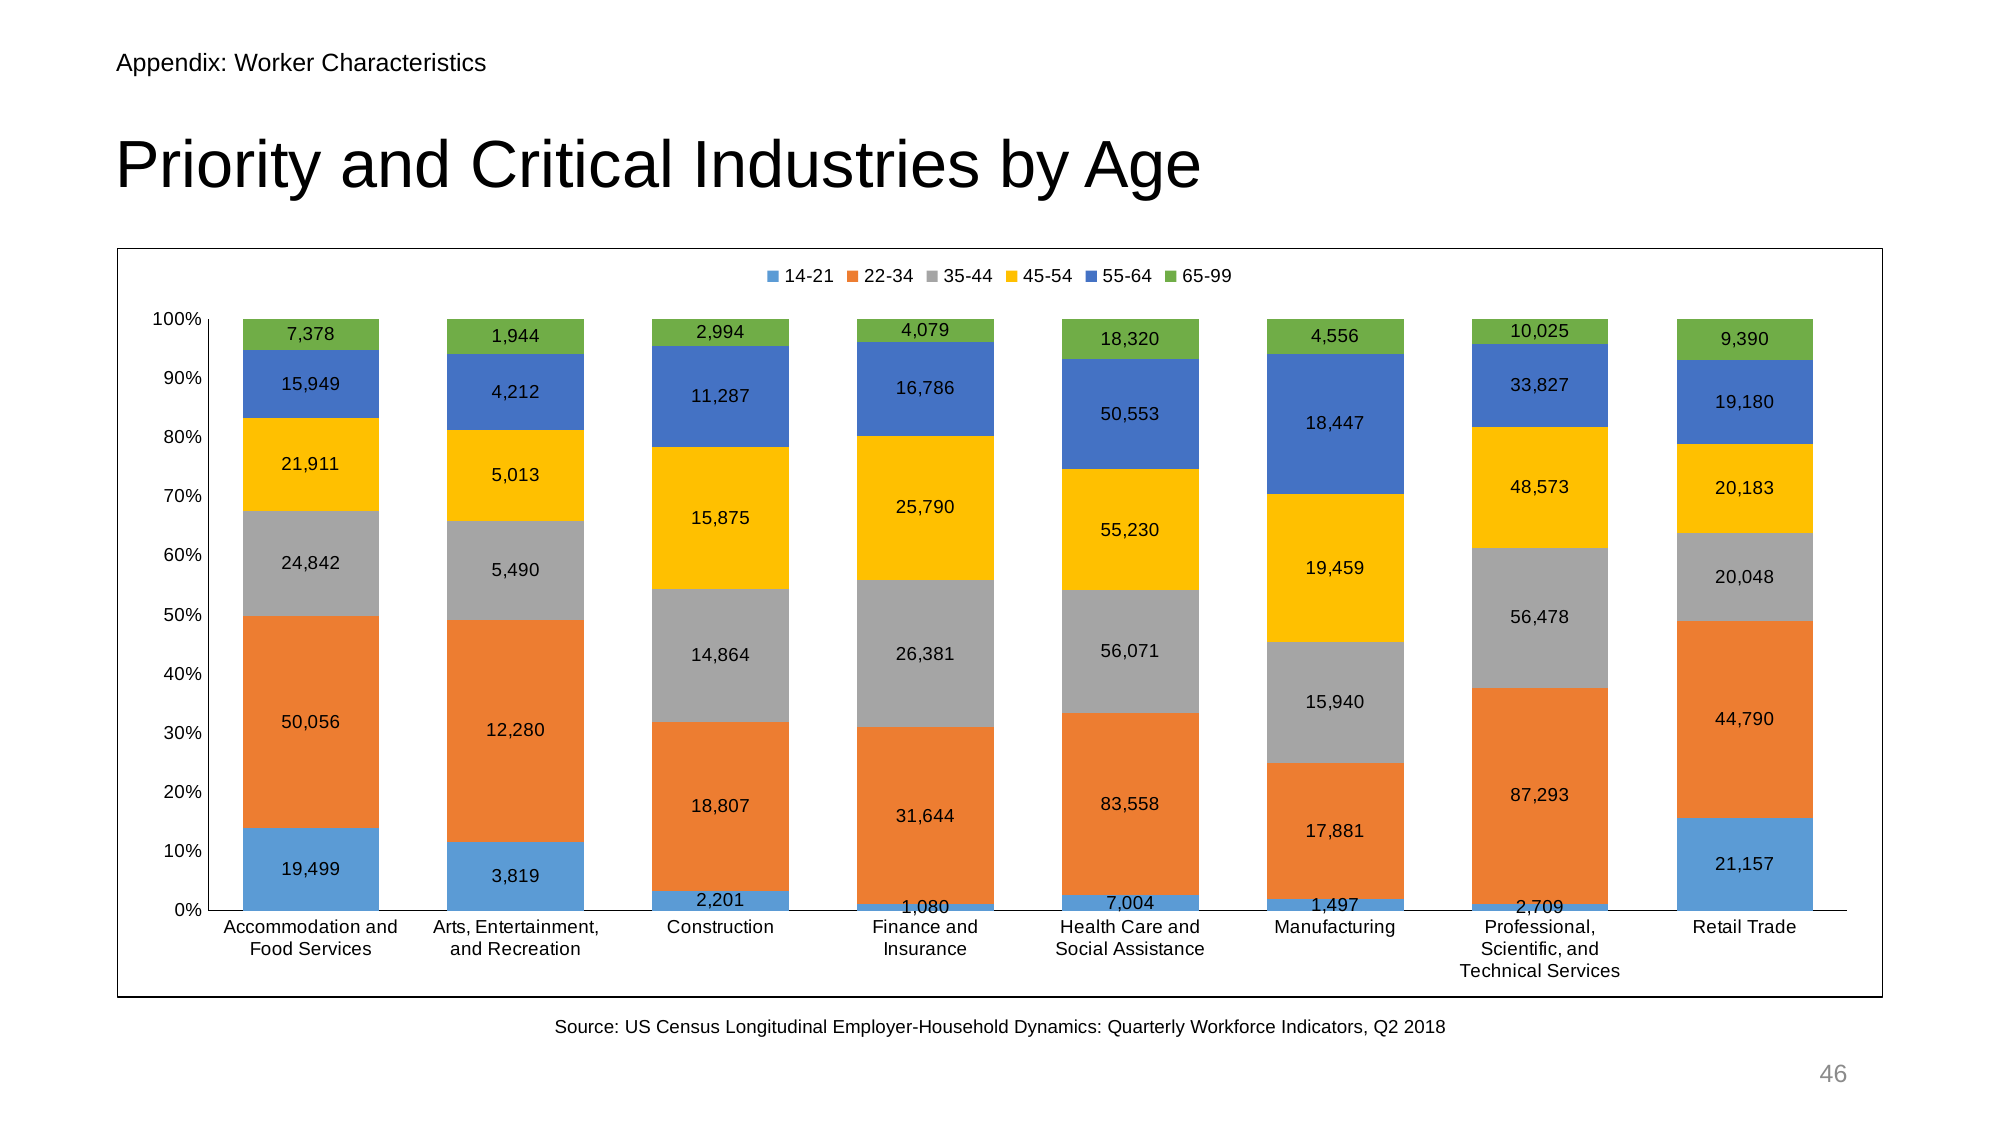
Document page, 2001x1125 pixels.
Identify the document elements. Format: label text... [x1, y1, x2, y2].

text_box Source: US Census Longitudinal Employer-Household Dynamics: Quarterly Workforce Indicators, Q2 2018 [116, 1007, 1884, 1045]
slide_number 46 [1412, 1045, 1863, 1103]
text_box Priority and Critical Industries by Age [100, 99, 1900, 233]
text_box Appendix: Worker Characteristics [101, 39, 503, 85]
chart [116, 247, 1884, 998]
